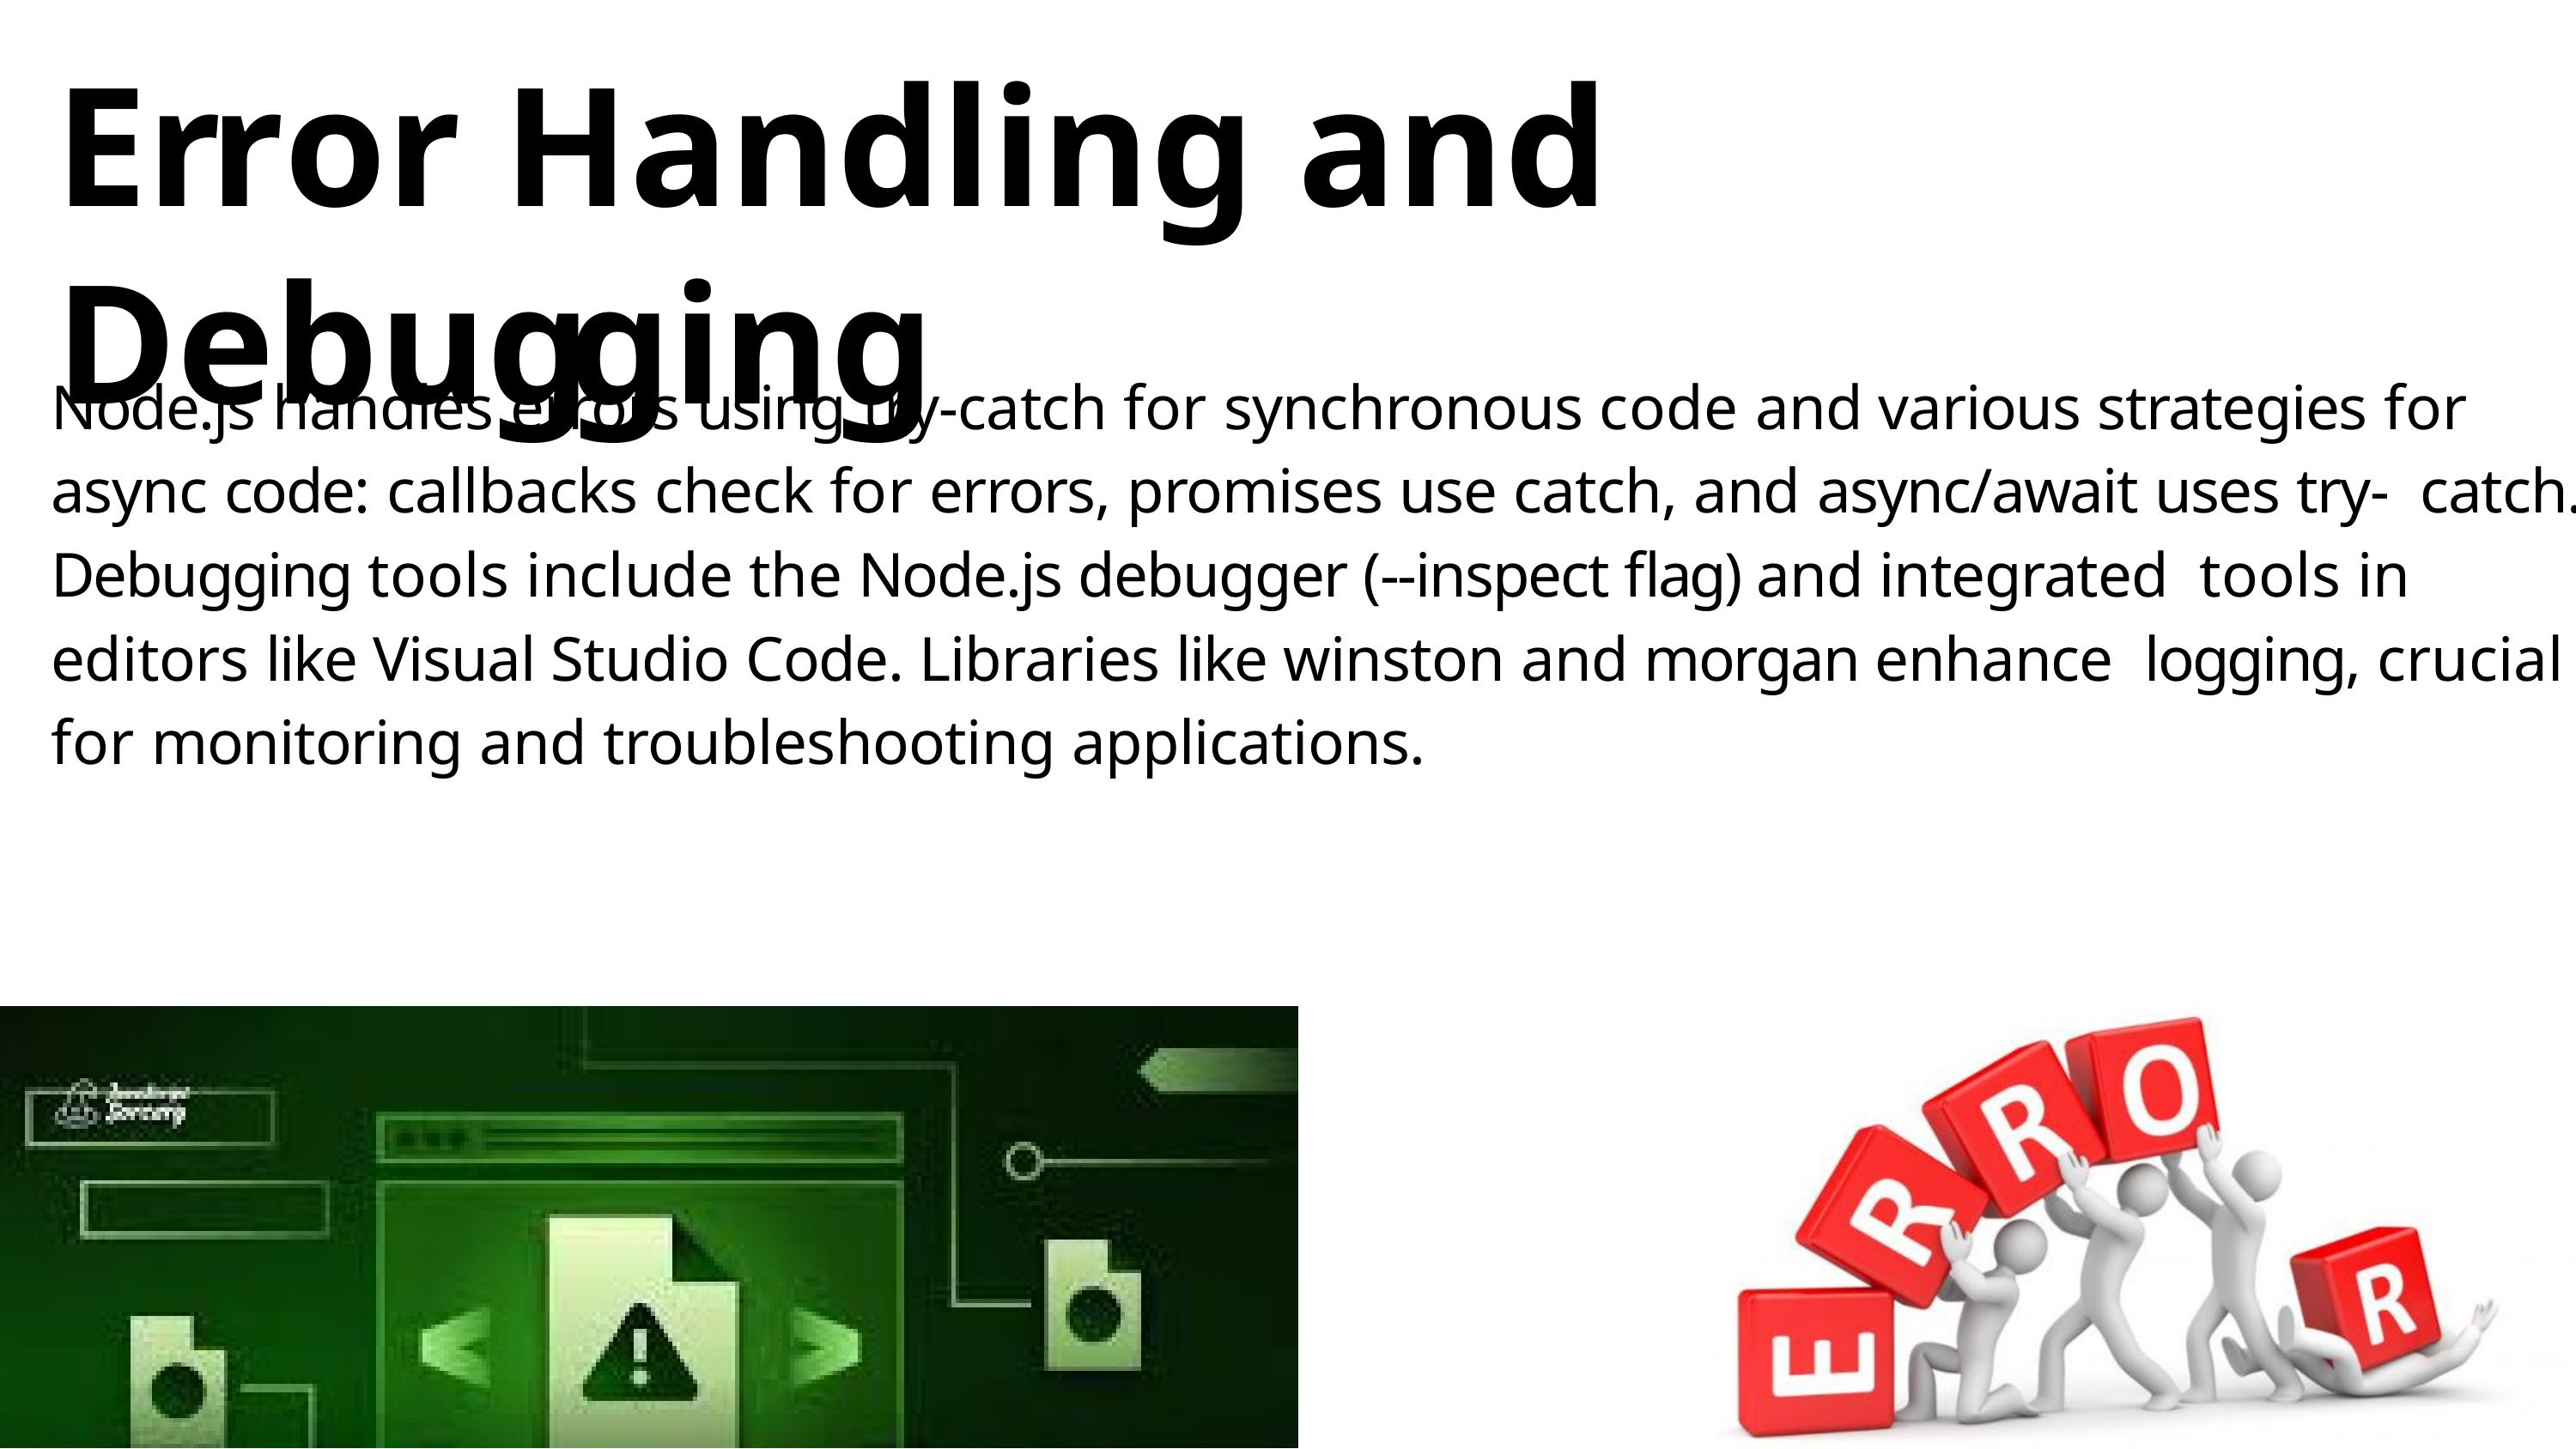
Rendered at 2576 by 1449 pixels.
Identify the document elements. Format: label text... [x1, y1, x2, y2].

title Error Handling and Debugging [53, 39, 2476, 437]
picture [0, 1006, 1299, 1448]
picture [1716, 997, 2576, 1449]
text_box Node.js handles errors using try-catch for synchronous code and various strategies for async code: callbacks check for errors, promises use catch, and async/await uses try- catch. Debugging tools include the Node.js debugger (--inspect flag) and integrated tools in editors like Visual Studio Code. Libraries like winston and morgan enhance logging, crucial for monitoring and troubleshooting applications. [49, 355, 2576, 777]
